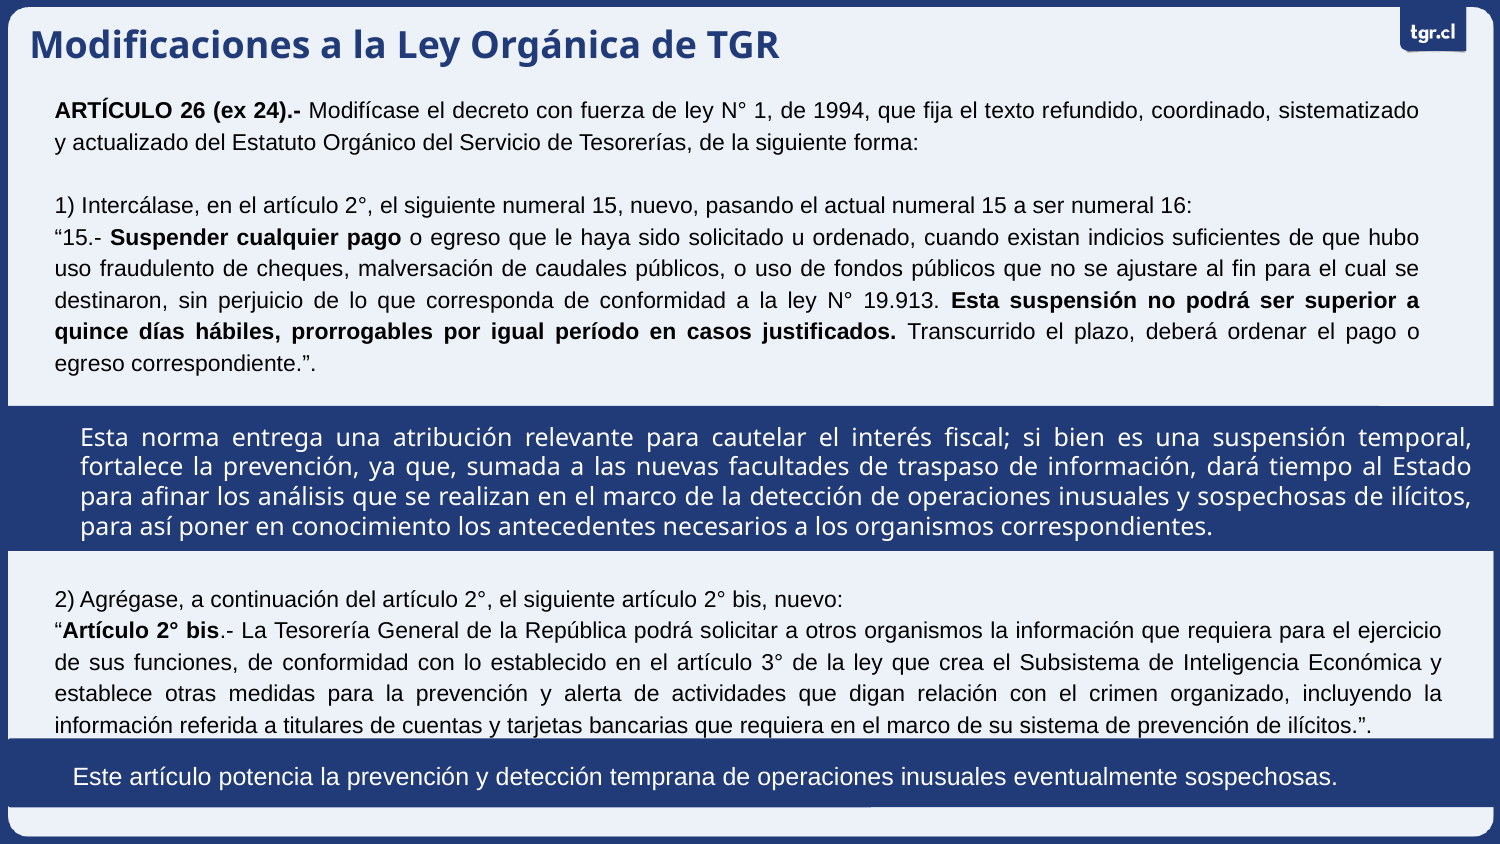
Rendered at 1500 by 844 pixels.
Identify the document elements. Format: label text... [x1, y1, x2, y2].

picture [0, 549, 1500, 844]
text_box [1490, 406, 1500, 551]
text_box ARTÍCULO 26 (ex 24).- Modifícase el decreto con fuerza de ley N° 1, de 1994, que fija el texto refundido, coordinado, sistematizado y actualizado del Estatuto Orgánico del Servicio de Tesorerías, de la siguiente forma: 1) Intercálase, en el artículo 2°, el siguiente numeral 15, nuevo, pasando el actual numeral 15 a ser numeral 16: “15.- Suspender cualquier pago o egreso que le haya sido solicitado u ordenado, cuando existan indicios suficientes de que hubo uso fraudulento de cheques, malversación de caudales públicos, o uso de fondos públicos que no se ajustare al fin para el cual se destinaron, sin perjuicio de lo que corresponda de conformidad a la ley N° 19.913. Esta suspensión no podrá ser superior a quince días hábiles, prorrogables por igual período en casos justificados. Transcurrido el plazo, deberá ordenar el pago o egreso correspondiente.”. [39, 76, 1435, 391]
picture [0, 0, 1500, 408]
text_box [0, 405, 1380, 551]
text_box Este artículo potencia la prevención y detección temprana de operaciones inusuales eventualmente sospechosas. [7, 738, 1500, 808]
text_box 2) Agrégase, a continuación del artículo 2°, el siguiente artículo 2° bis, nuevo: “Artículo 2° bis.- La Tesorería General de la República podrá solicitar a otros organismos la información que requiera para el ejercicio de sus funciones, de conformidad con lo establecido en el artículo 3° de la ley que crea el Subsistema de Inteligencia Económica y establece otras medidas para la prevención y alerta de actividades que digan relación con el crimen organizado, incluyendo la información referida a titulares de cuentas y tarjetas bancarias que requiera en el marco de su sistema de prevención de ilícitos.”. [39, 565, 1458, 738]
text_box Esta norma entrega una atribución relevante para cautelar el interés fiscal; si bien es una suspensión temporal, fortalece la prevención, ya que, sumada a las nuevas facultades de traspaso de información, dará tiempo al Estado para afinar los análisis que se realizan en el marco de la detección de operaciones inusuales y sospechosas de ilícitos, para así poner en conocimiento los antecedentes necesarios a los organismos correspondientes. [64, 406, 1490, 551]
text_box Modificaciones a la Ley Orgánica de TGR [29, 30, 857, 139]
